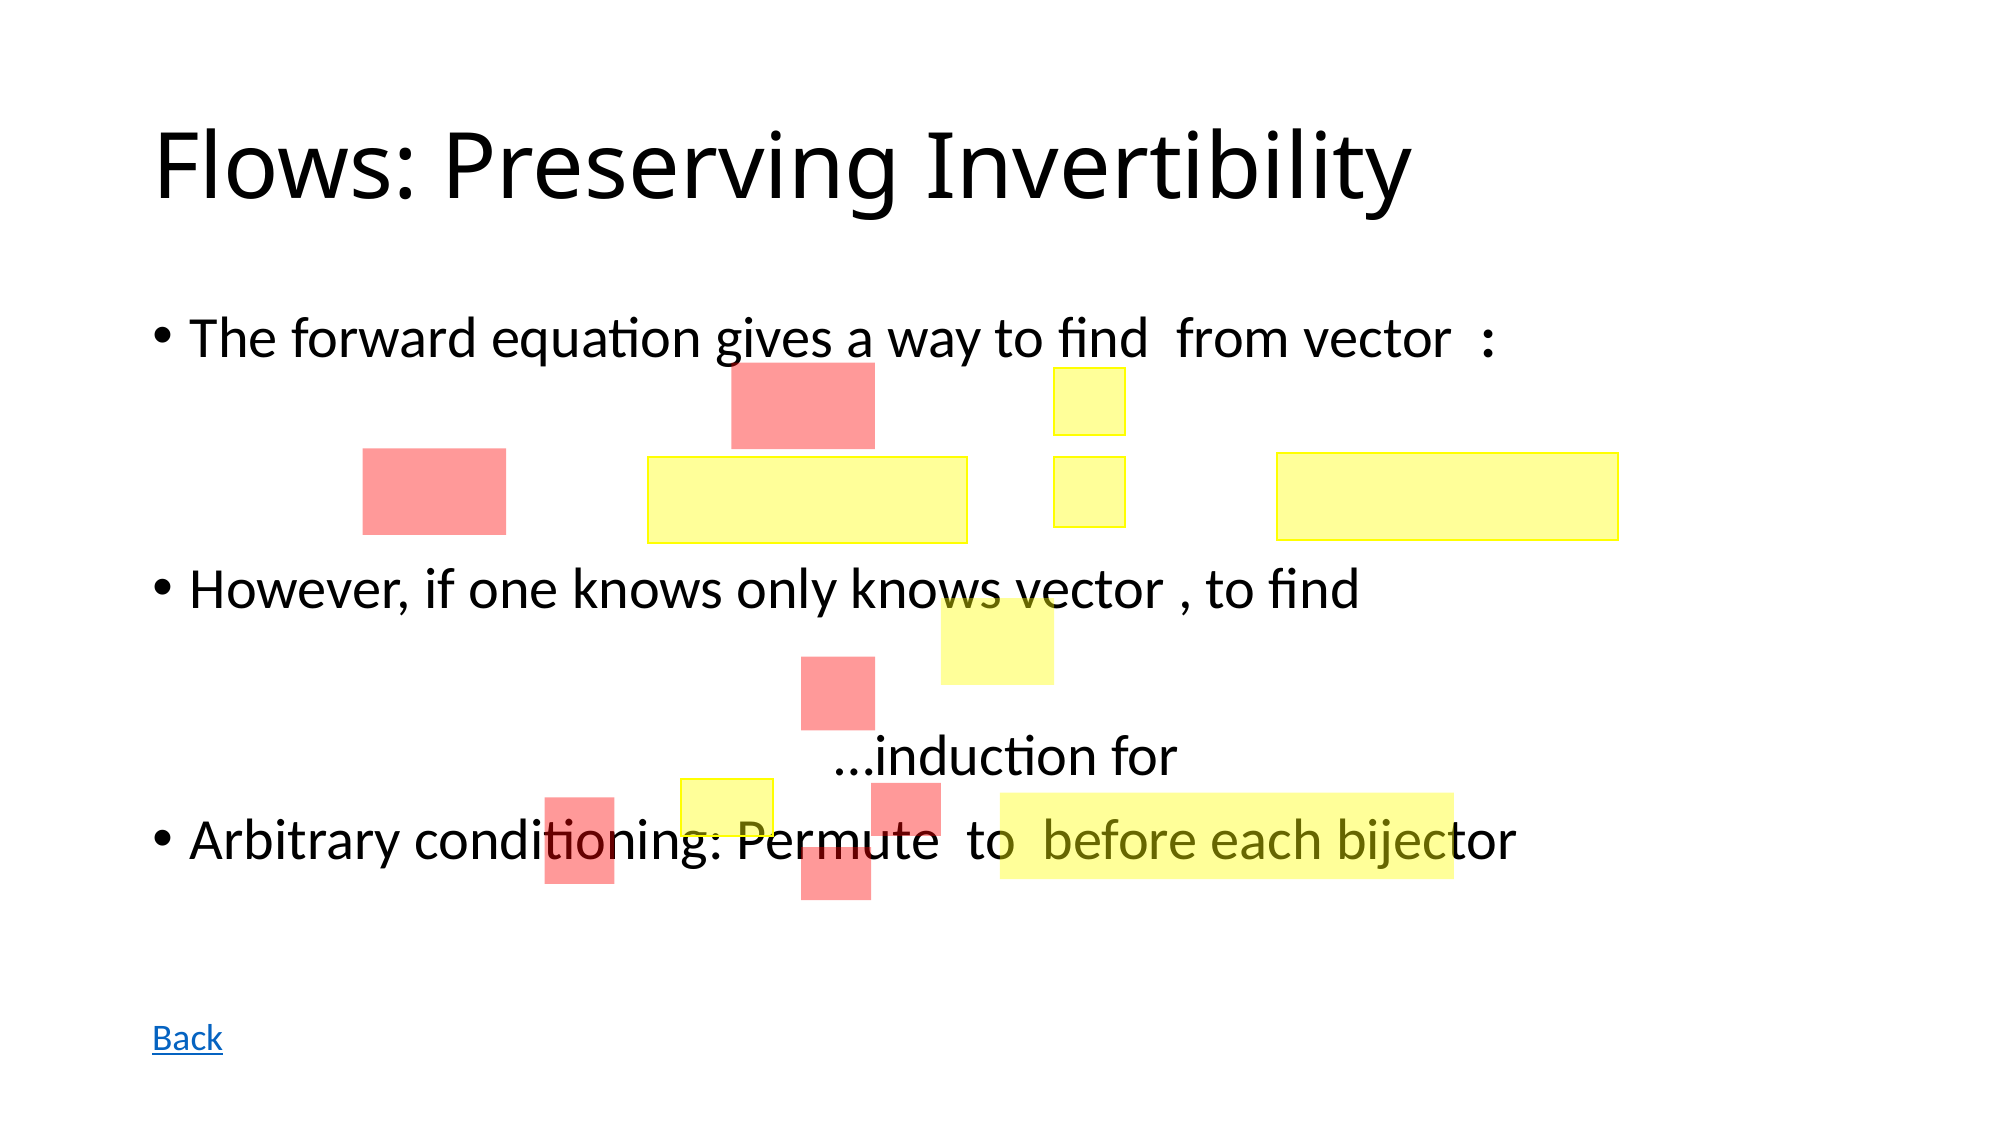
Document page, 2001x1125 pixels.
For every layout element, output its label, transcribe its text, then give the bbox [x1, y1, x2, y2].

text_box [800, 656, 876, 731]
text_box [1053, 456, 1126, 528]
text_box [362, 447, 507, 536]
text_box [544, 796, 616, 885]
text_box [680, 778, 774, 837]
text_box Back [137, 1005, 333, 1065]
text_box [1276, 452, 1619, 541]
text_box [730, 362, 876, 450]
text_box [999, 792, 1455, 880]
text_box [1053, 367, 1126, 436]
text_box [870, 782, 942, 837]
text_box [940, 597, 1055, 686]
title Flows: Preserving Invertibility [137, 59, 1863, 278]
text_box [800, 846, 872, 901]
text_box [647, 456, 968, 544]
